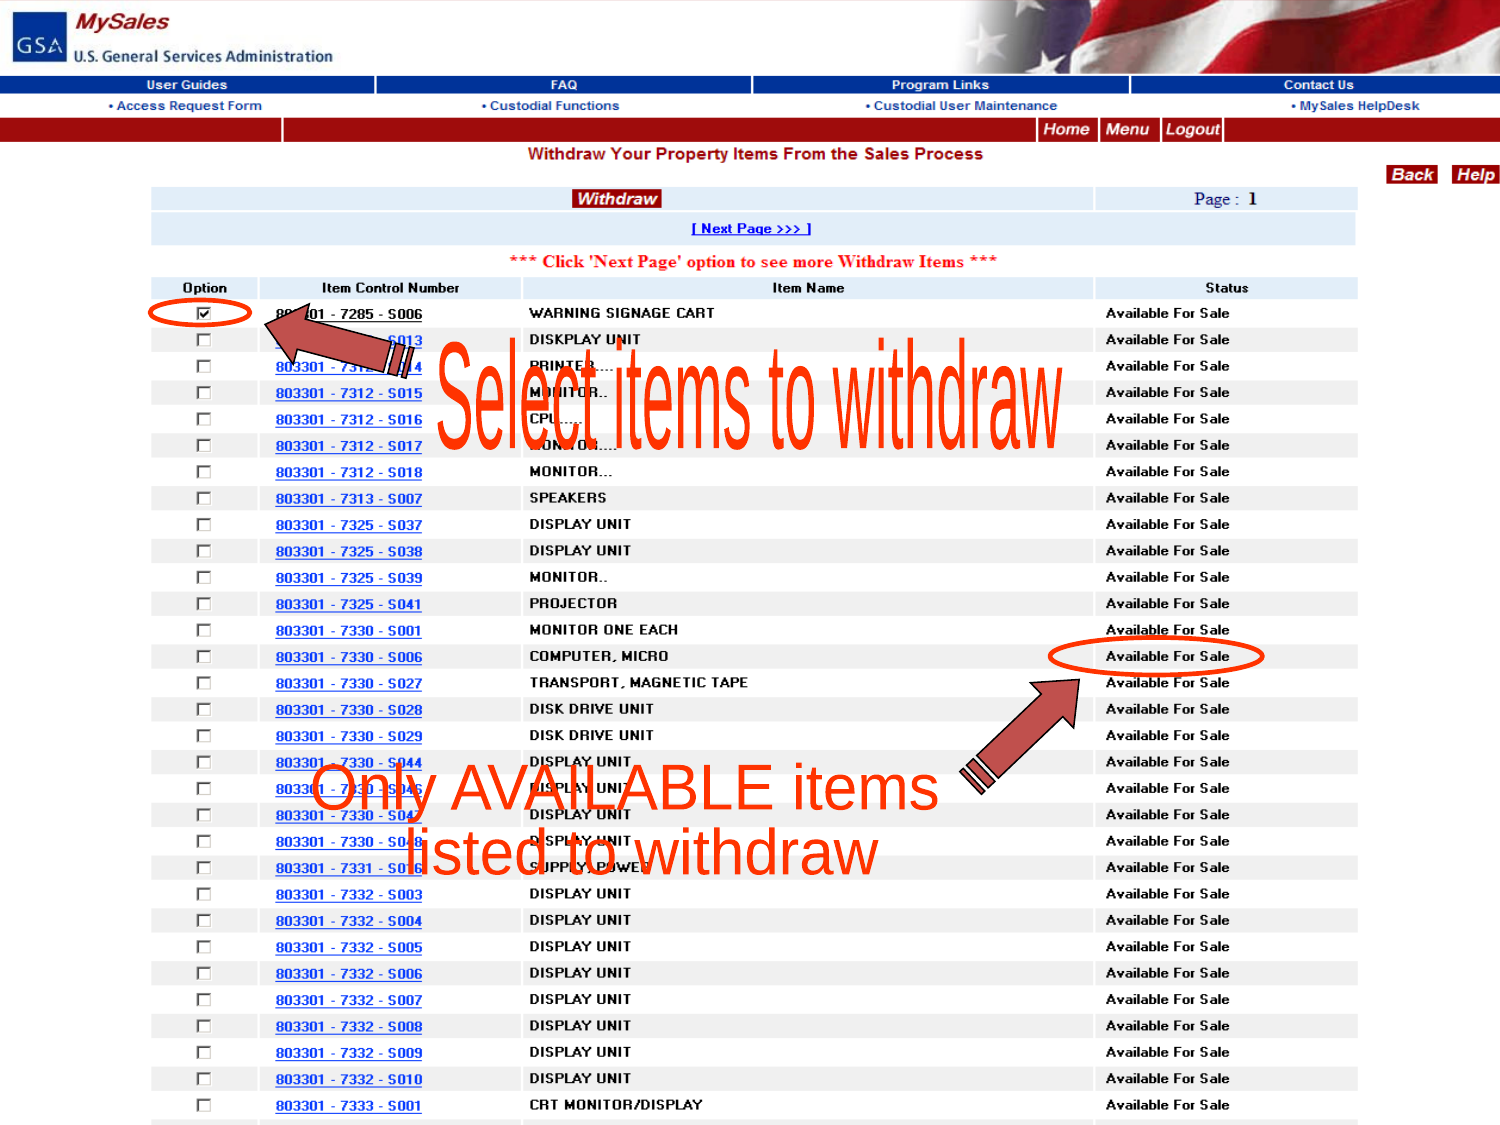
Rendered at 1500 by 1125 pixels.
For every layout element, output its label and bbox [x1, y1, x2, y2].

list [0, 0, 1500, 1125]
